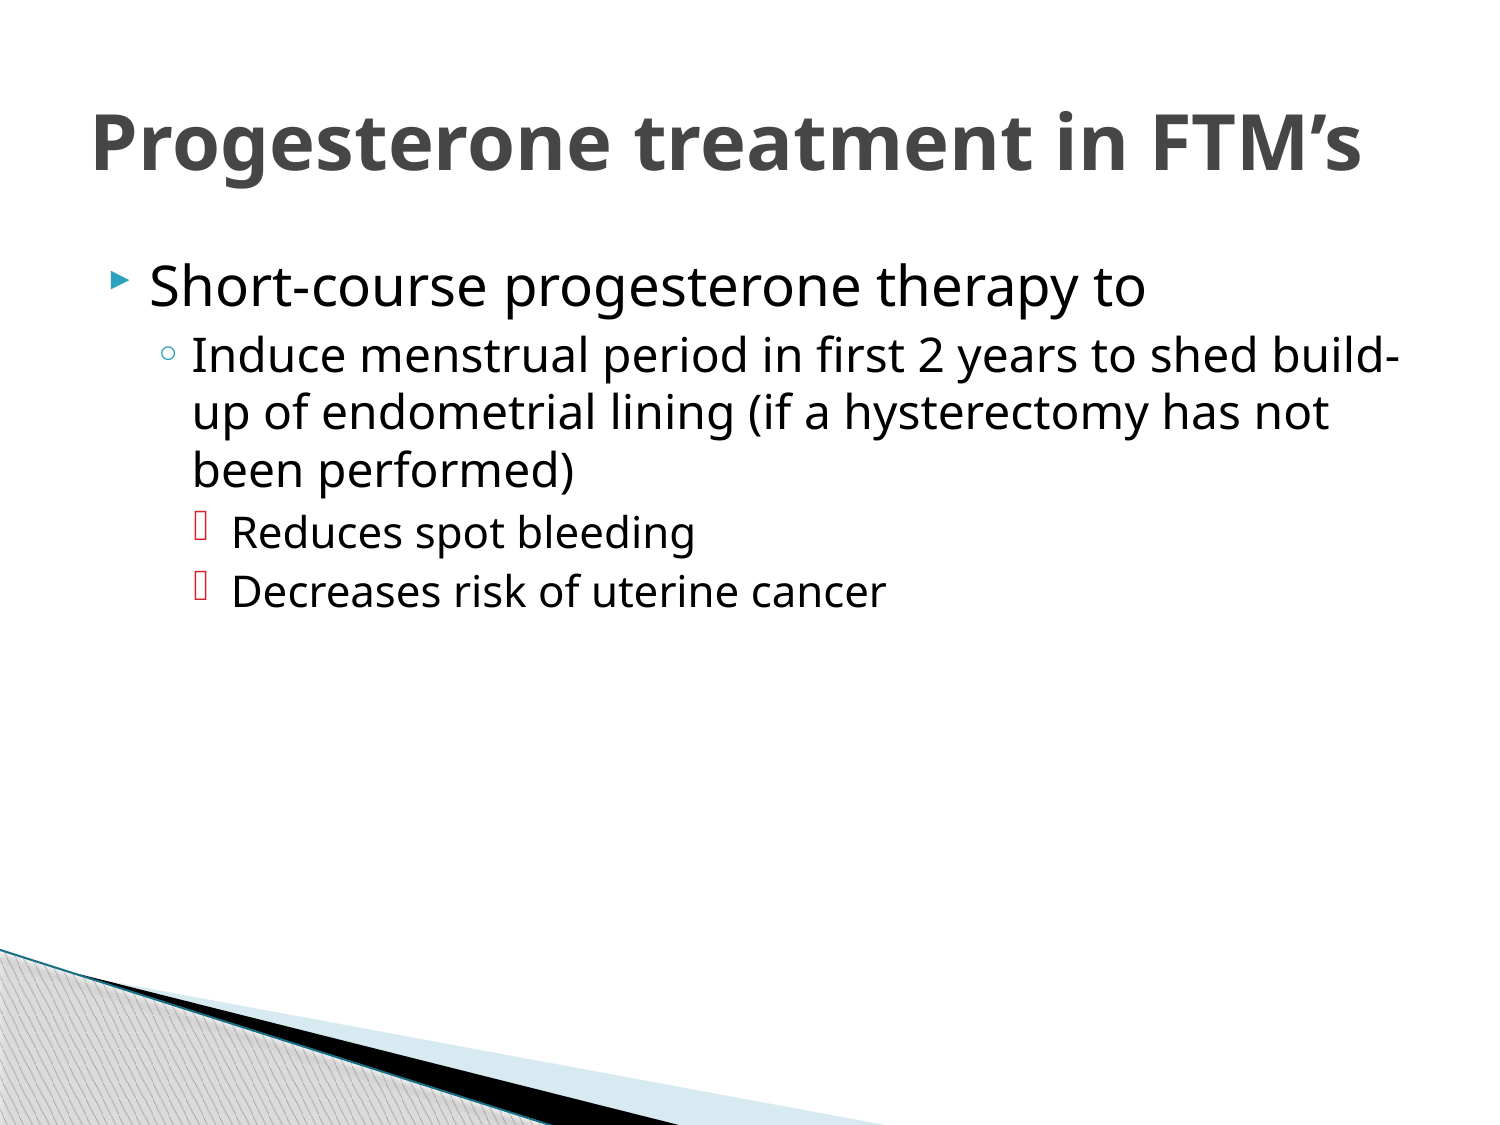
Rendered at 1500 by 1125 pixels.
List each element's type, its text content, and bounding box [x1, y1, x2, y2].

list Short-course progesterone therapy to Induce menstrual period in first 2 years to shed build-up of endometrial lining (if a hysterectomy has not been performed) Reduces spot bleeding Decreases risk of uterine cancer [75, 243, 1425, 986]
title Progesterone treatment in FTM’s [75, 45, 1425, 233]
